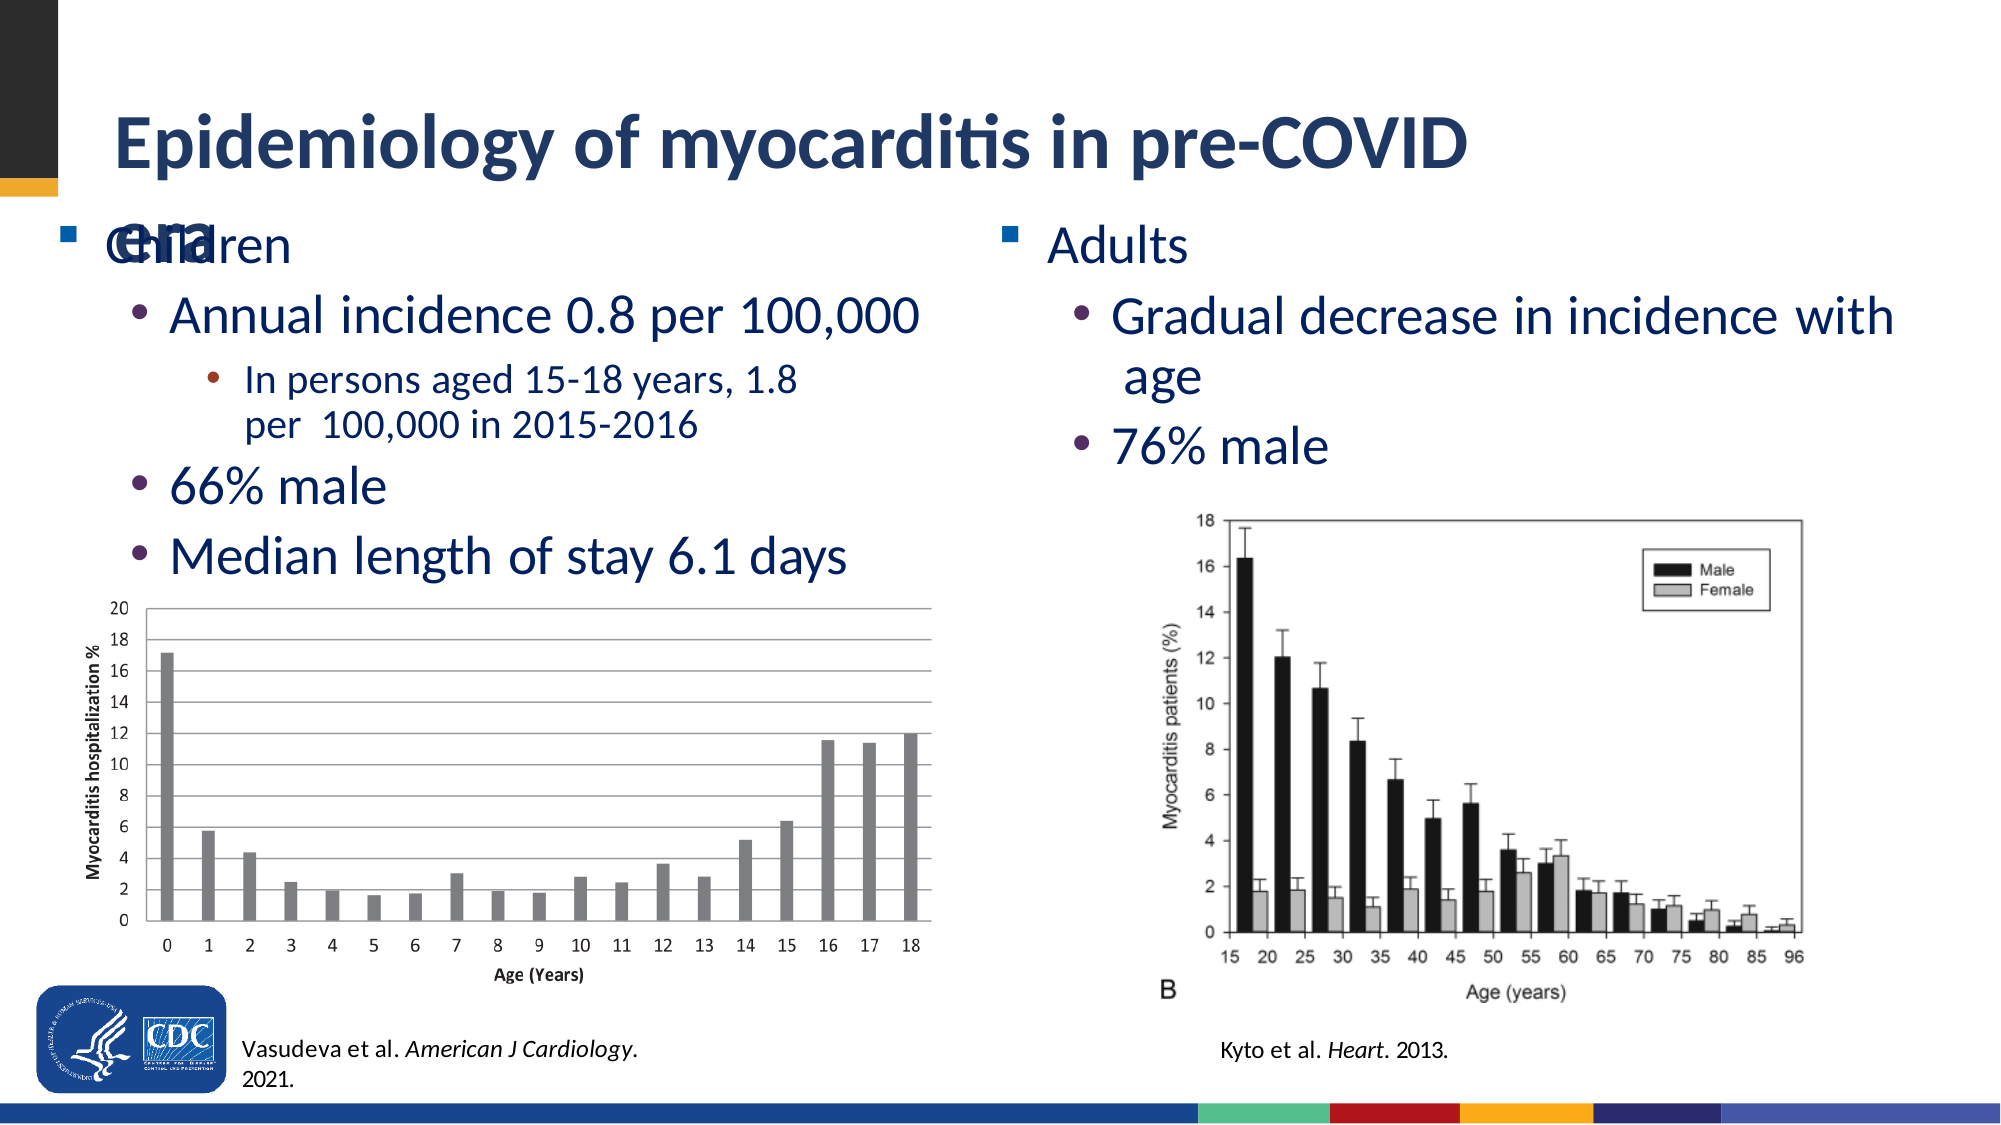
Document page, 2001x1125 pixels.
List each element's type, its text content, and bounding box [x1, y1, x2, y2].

text_box Children Annual incidence 0.8 per 100,000 In persons aged 15-18 years, 1.8 per 100,000 in 2015-2016 66% male Median length of stay 6.1 days [53, 202, 924, 586]
picture [35, 601, 933, 1094]
title Epidemiology of myocarditis in pre-COVID era [112, 87, 1590, 279]
text_box Vasudeva et al. American J Cardiology. 2021. [239, 1030, 688, 1093]
picture [1160, 513, 1805, 1003]
text_box Adults Gradual decrease in incidence with age 76% male [995, 201, 1901, 476]
text_box Kyto et al. Heart. 2013. [1218, 1031, 1450, 1064]
